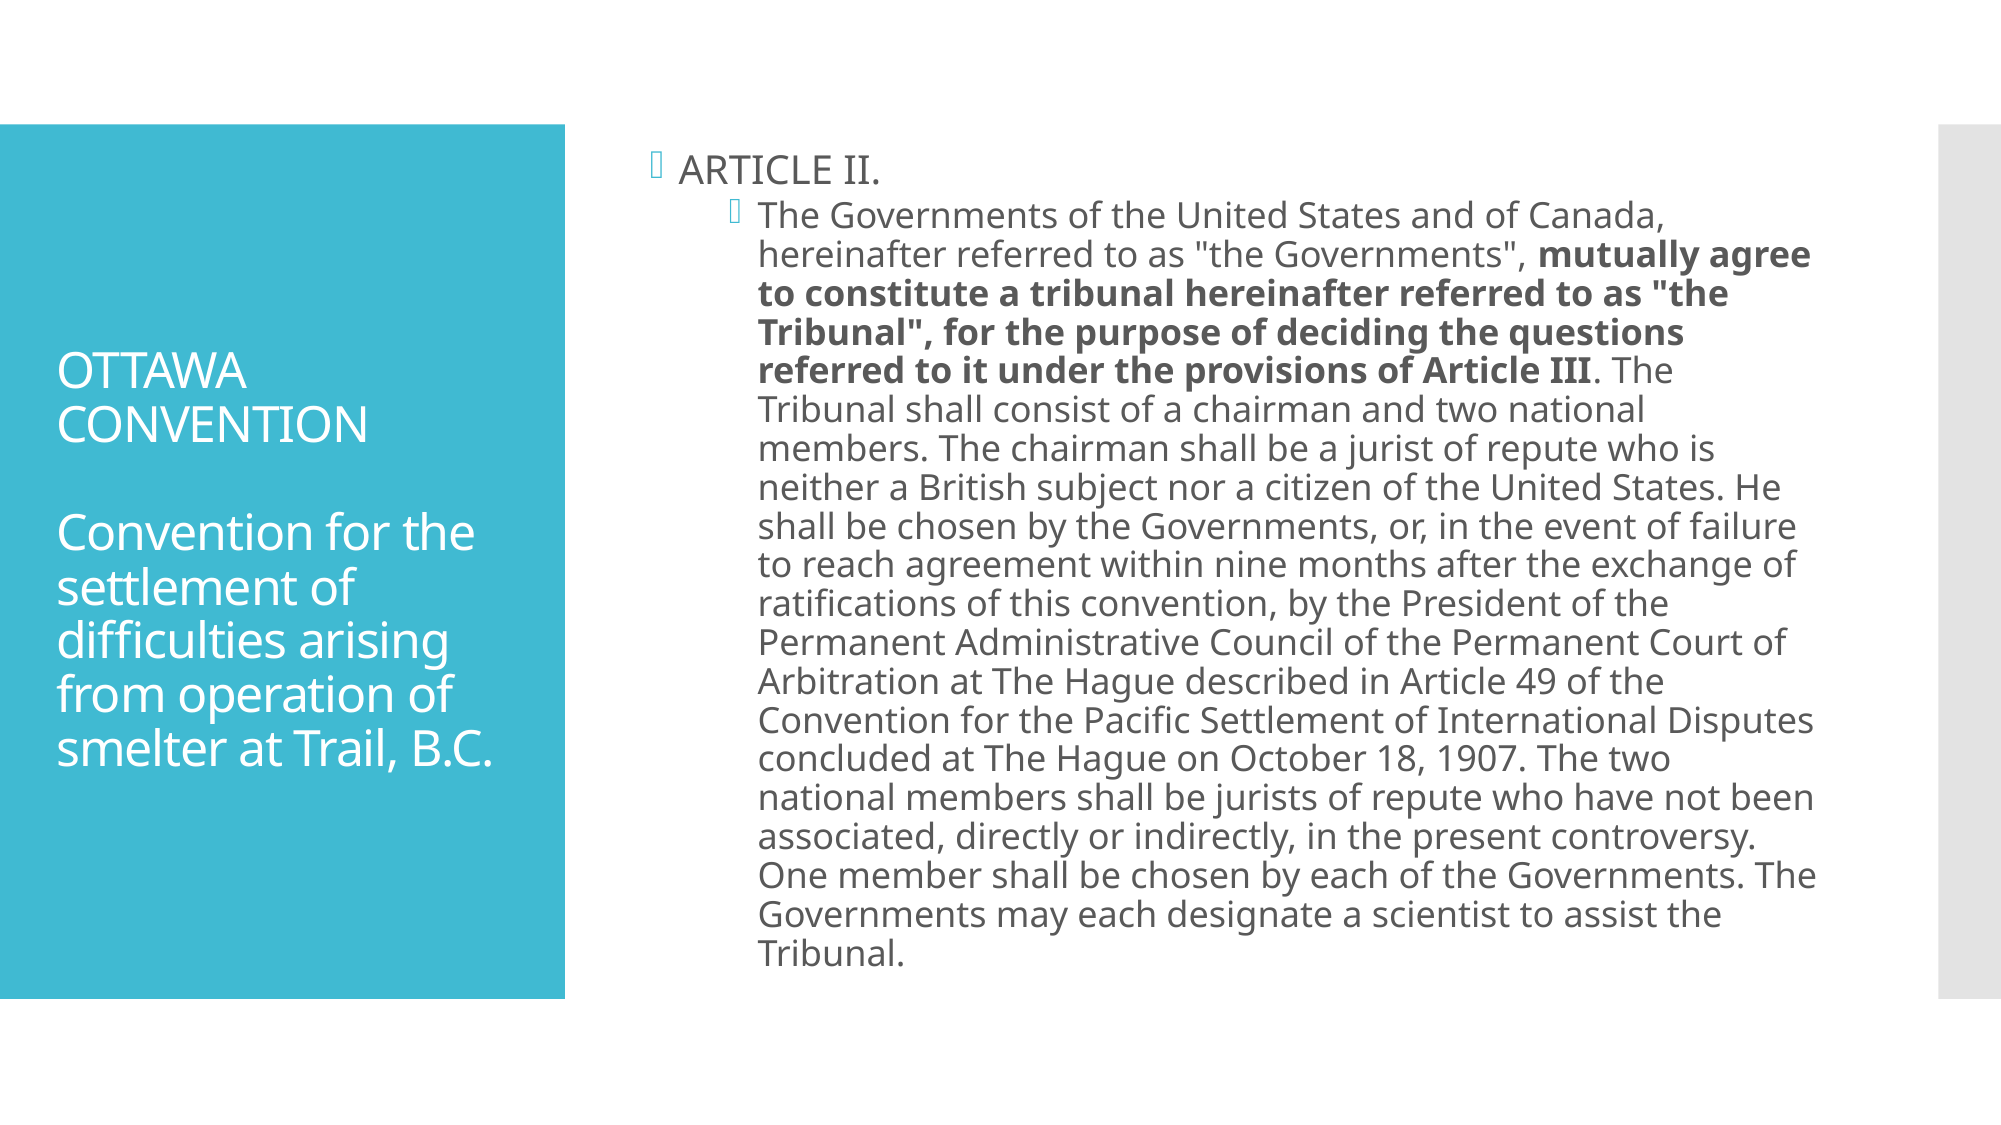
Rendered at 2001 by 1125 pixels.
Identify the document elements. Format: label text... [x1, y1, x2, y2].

list ARTICLE II. The Governments of the United States and of Canada, hereinafter referred to as "the Governments", mutually agree to constitute a tribunal hereinafter referred to as "the Tribunal", for the purpose of deciding the questions referred to it under the provisions of Article III. The Tribunal shall consist of a chairman and two national members. The chairman shall be a jurist of repute who is neither a British subject nor a citizen of the United States. He shall be chosen by the Governments, or, in the event of failure to reach agreement within nine months after the exchange of ratifications of this convention, by the President of the Permanent Administrative Council of the Permanent Court of Arbitration at The Hague described in Article 49 of the Convention for the Pacific Settlement of International Disputes concluded at The Hague on October 18, 1907. The two national members shall be jurists of repute who have not been associated, directly or indirectly, in the present controversy. One member shall be chosen by each of the Governments. The Governments may each designate a scientist to assist the Tribunal. [634, 141, 1835, 982]
title OTTAWA CONVENTION Convention for the settlement of difficulties arising from operation of smelter at Trail, B.C. [41, 184, 525, 940]
